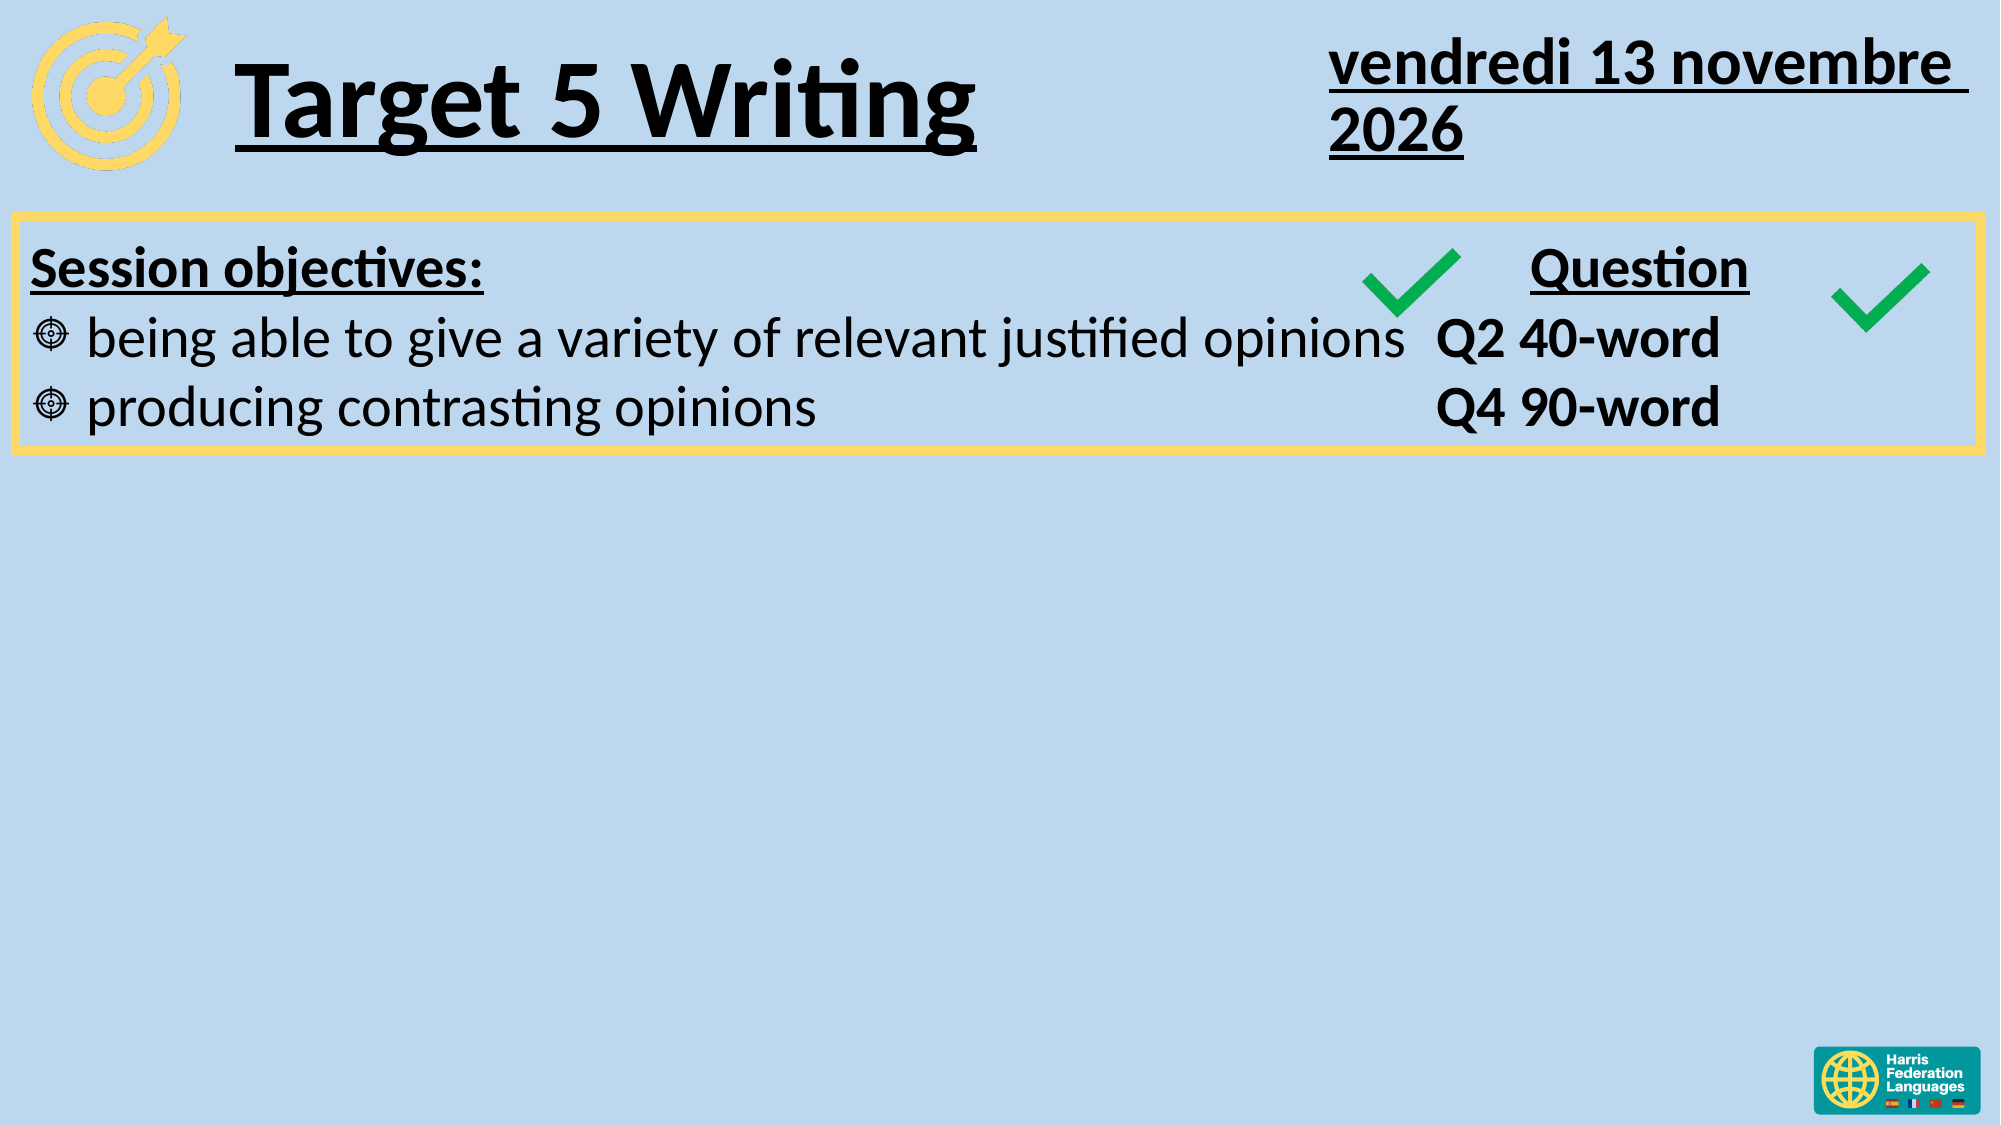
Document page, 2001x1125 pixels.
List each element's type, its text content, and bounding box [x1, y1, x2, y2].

picture [1360, 231, 1463, 334]
picture [30, 313, 72, 354]
text_box Target 5 Writing [219, 17, 993, 168]
picture [1829, 246, 1932, 349]
picture [30, 383, 72, 424]
text_box vendredi 16 février 2024 [1314, 10, 2000, 106]
text_box Session objectives: Question being able to give a variety of relevant justified opinions Q2 40-word producing contrasting opinions Q4 90-word [15, 216, 1982, 452]
picture [1813, 1046, 1981, 1115]
picture [15, 0, 203, 187]
